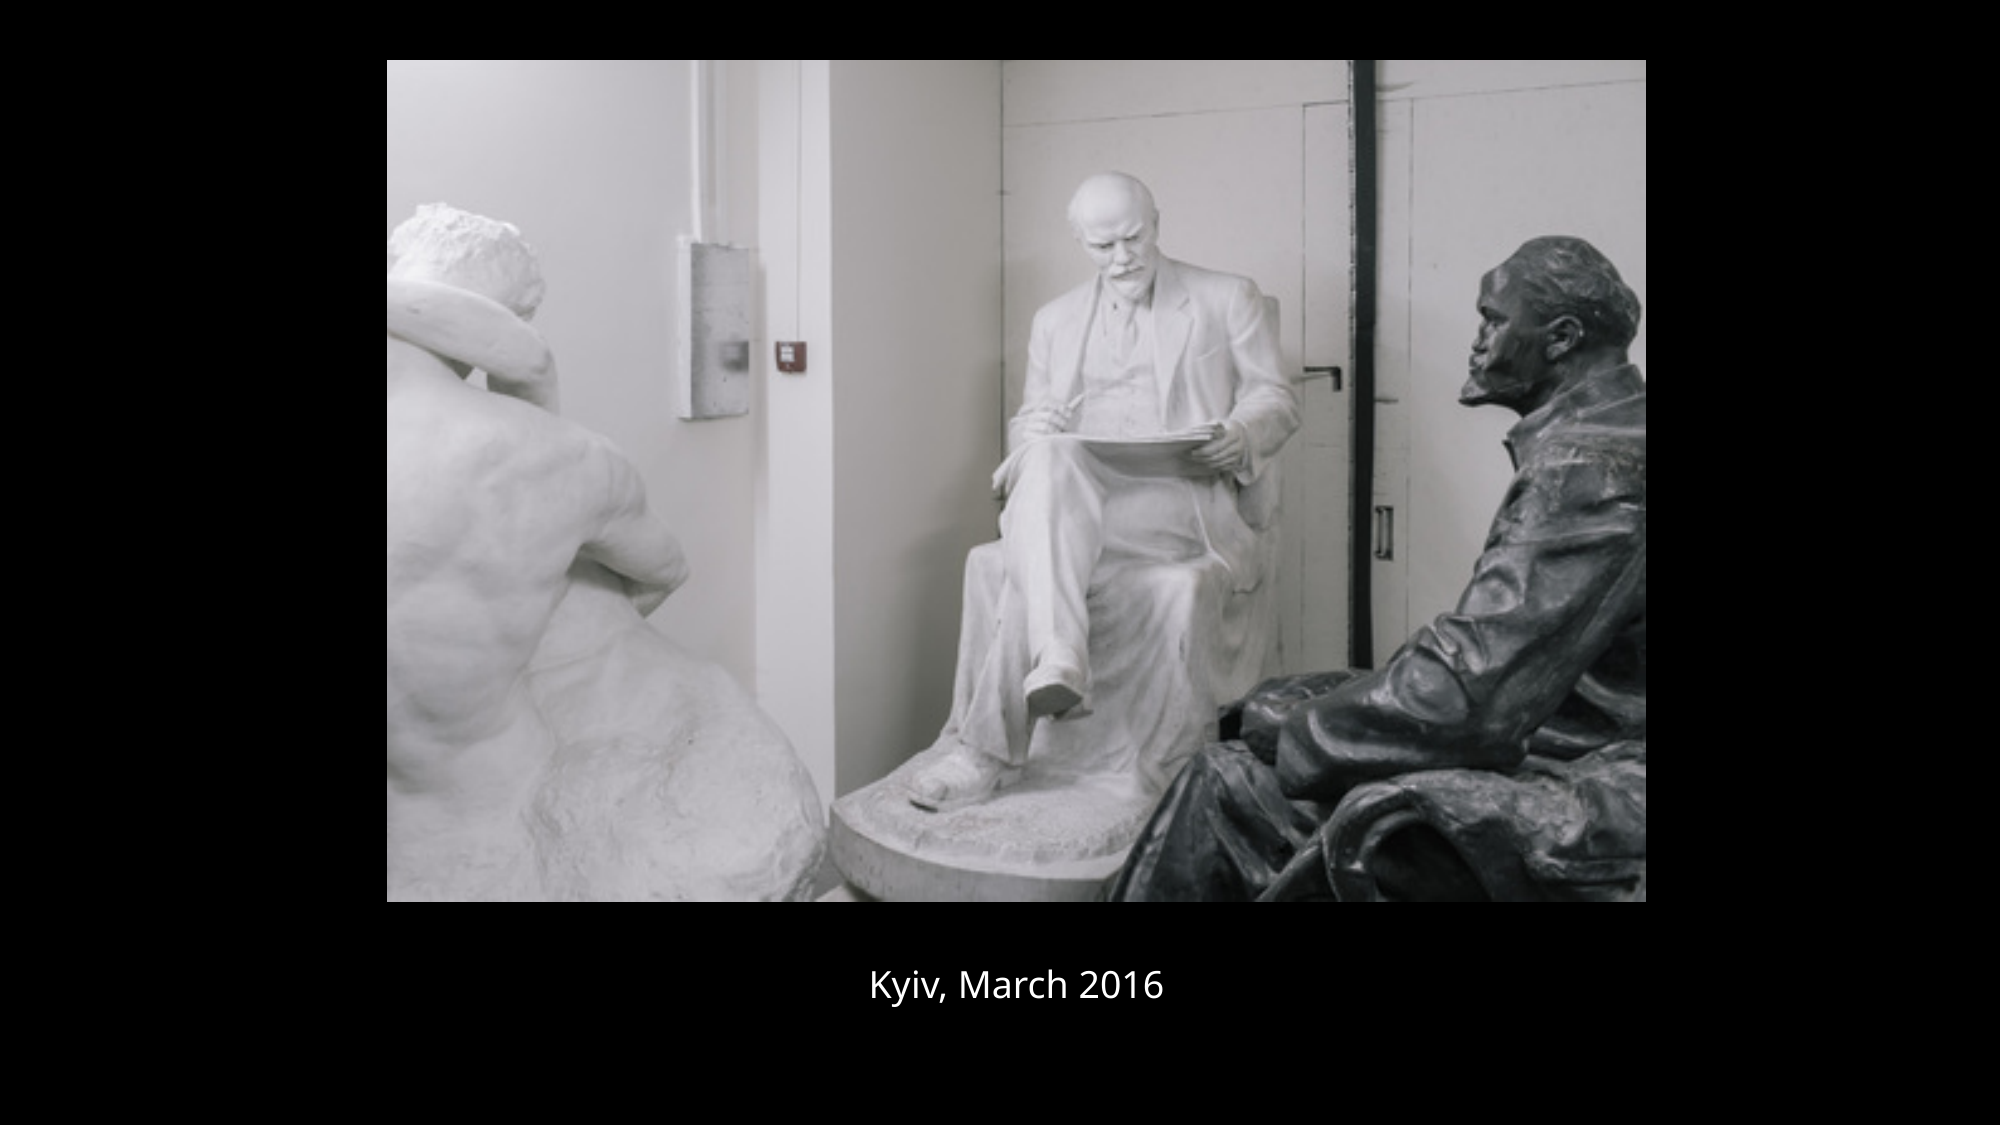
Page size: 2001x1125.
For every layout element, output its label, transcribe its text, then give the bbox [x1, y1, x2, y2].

text_box Kyiv, March 2016 [853, 954, 1180, 1014]
picture [387, 60, 1646, 902]
